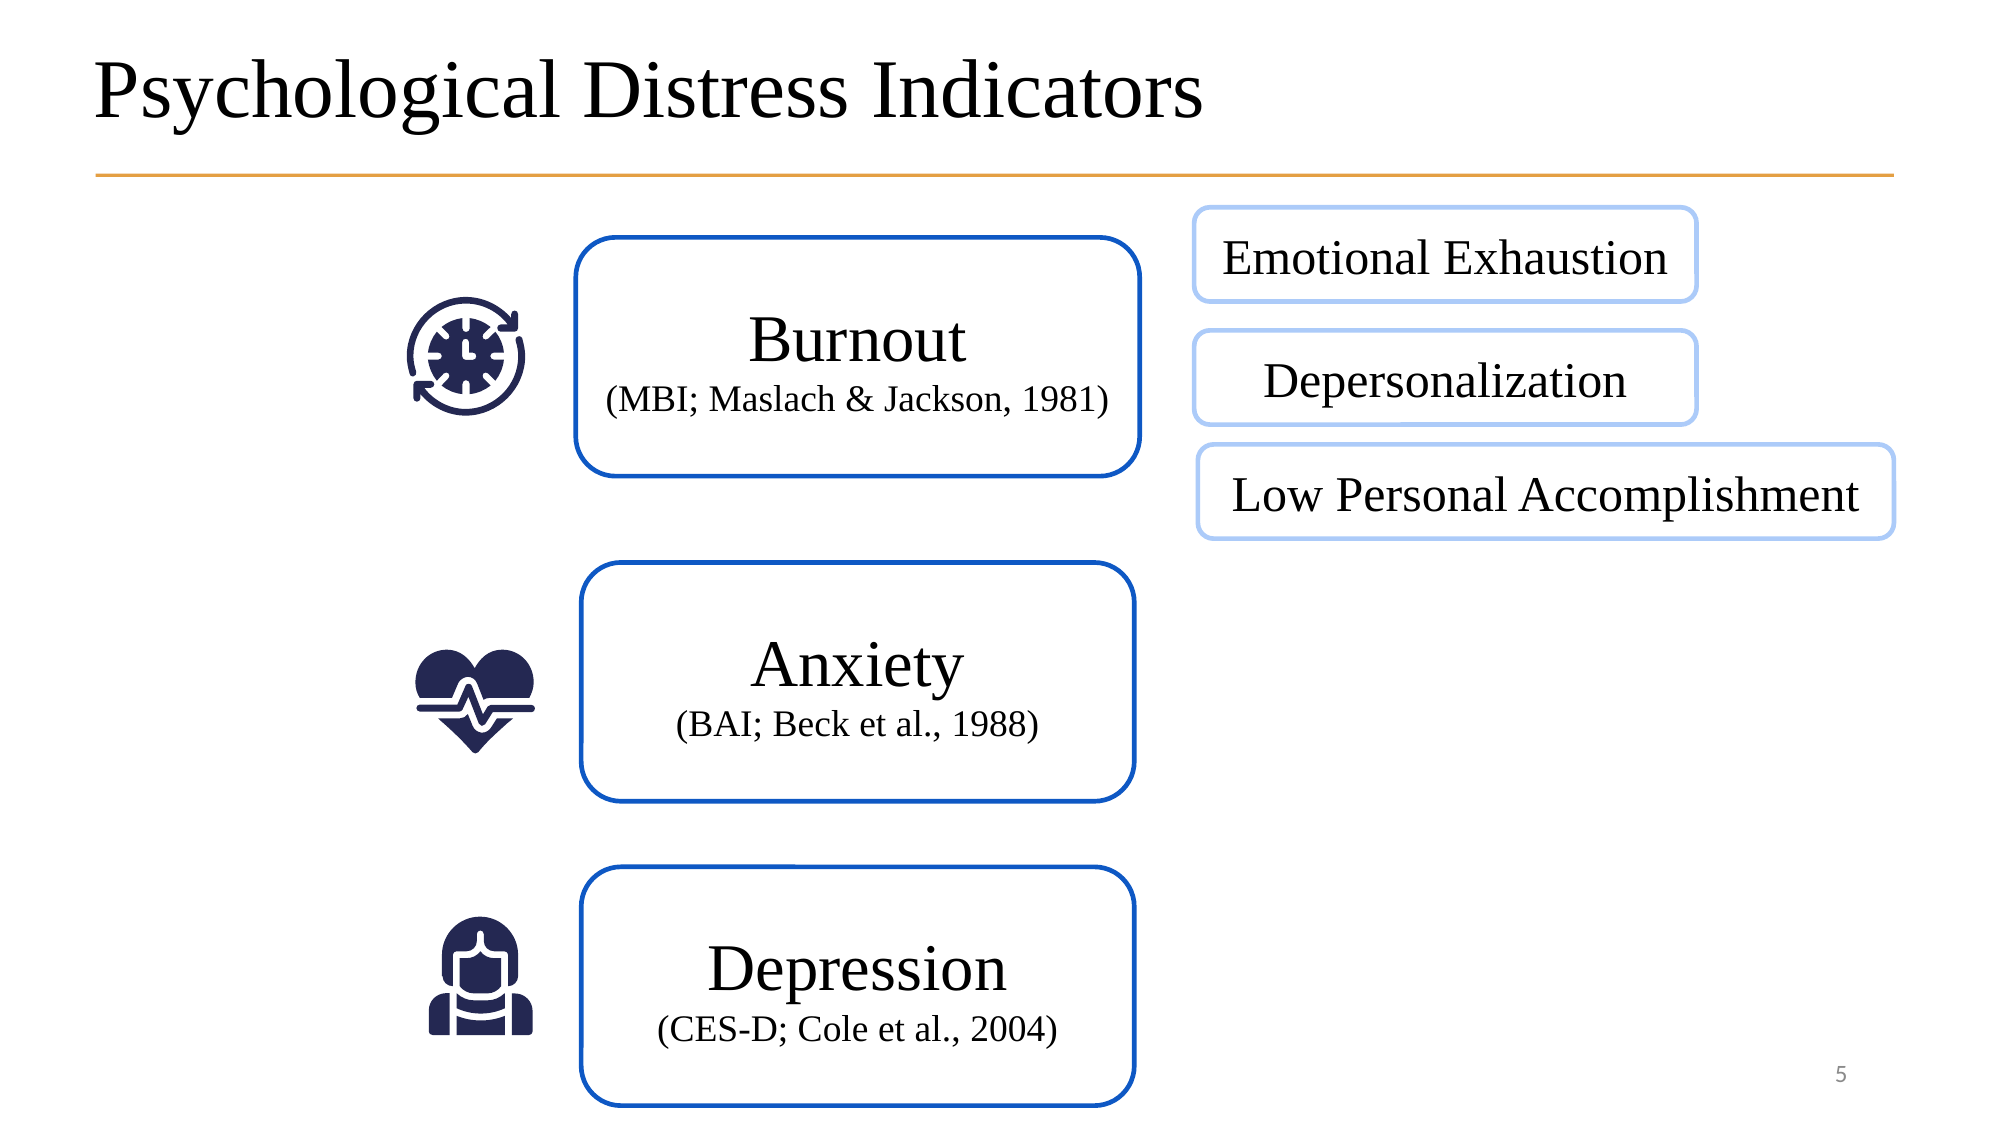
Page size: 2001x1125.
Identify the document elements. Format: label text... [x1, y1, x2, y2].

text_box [428, 916, 533, 1035]
slide_number 5 [1412, 1042, 1863, 1103]
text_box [406, 296, 526, 416]
text_box Depersonalization [1193, 329, 1698, 426]
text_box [415, 649, 536, 754]
text_box Low Personal Accomplishment [1196, 443, 1895, 540]
text_box Depression (CES-D; Cole et al., 2004) [580, 865, 1136, 1107]
text_box Psychological Distress Indicators [78, 27, 1253, 142]
text_box Anxiety (BAI; Beck et al., 1988) [580, 561, 1136, 803]
text_box Emotional Exhaustion [1193, 206, 1698, 303]
text_box Burnout (MBI; Maslach & Jackson, 1981) [574, 236, 1141, 478]
